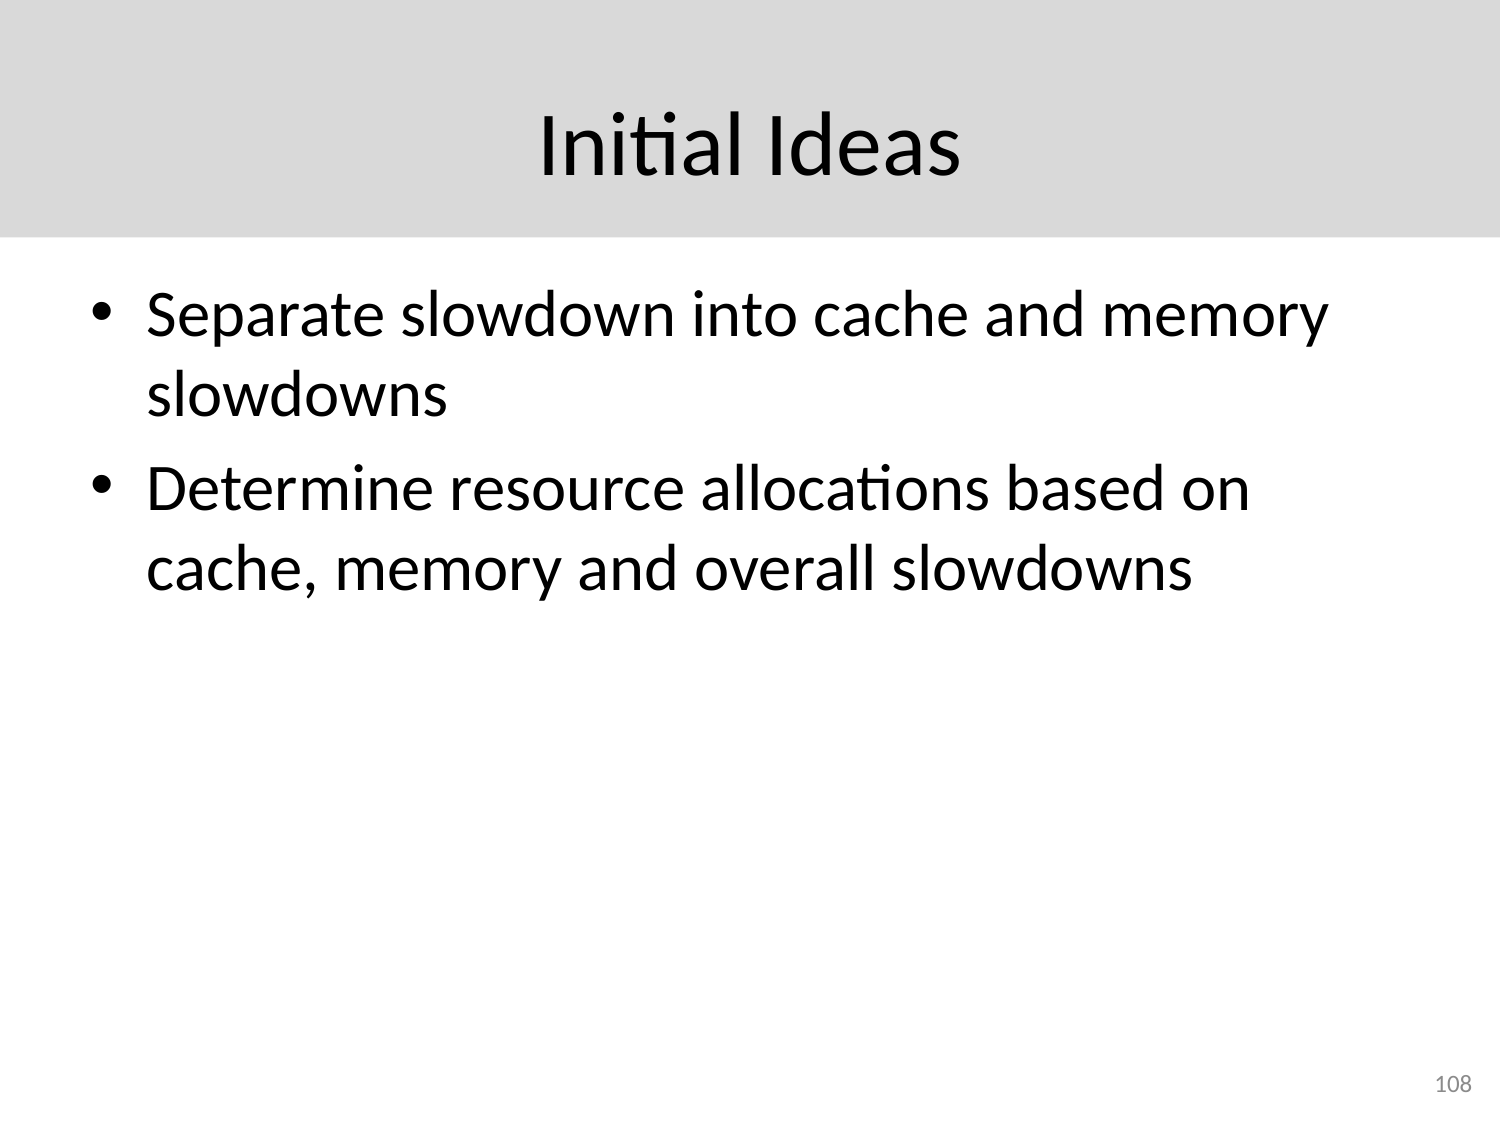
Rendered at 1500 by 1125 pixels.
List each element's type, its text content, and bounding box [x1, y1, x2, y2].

title Initial Ideas [75, 45, 1425, 233]
list Separate slowdown into cache and memory slowdowns Determine resource allocations based on cache, memory and overall slowdowns [75, 262, 1425, 1005]
slide_number 108 [1137, 1052, 1488, 1113]
